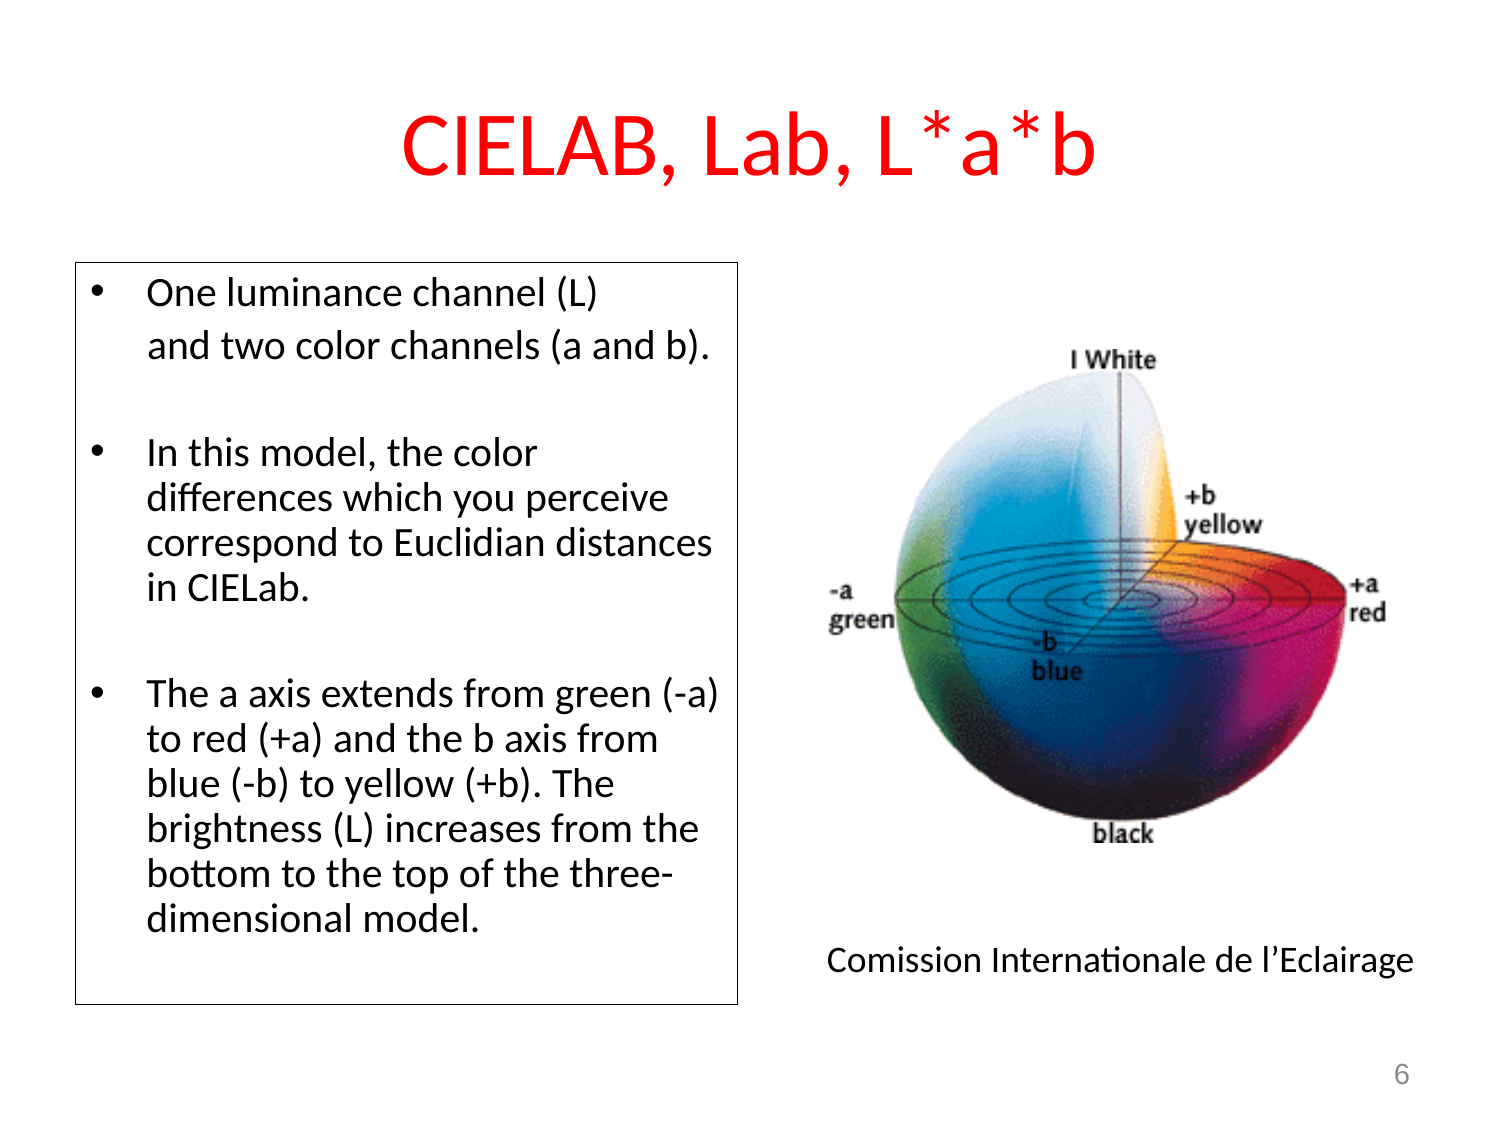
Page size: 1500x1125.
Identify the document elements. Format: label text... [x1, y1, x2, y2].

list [824, 349, 1388, 843]
title CIELAB, Lab, L*a*b [75, 45, 1425, 233]
list One luminance channel (L) and two color channels (a and b). In this model, the color differences which you perceive correspond to Euclidian distances in CIELab. The a axis extends from green (-a) to red (+a) and the b axis from blue (-b) to yellow (+b). The brightness (L) increases from the bottom to the top of the three-dimensional model. [75, 262, 738, 1005]
text_box Comission Internationale de l’Eclairage [812, 927, 1430, 988]
slide_number 6 [1074, 1042, 1425, 1103]
